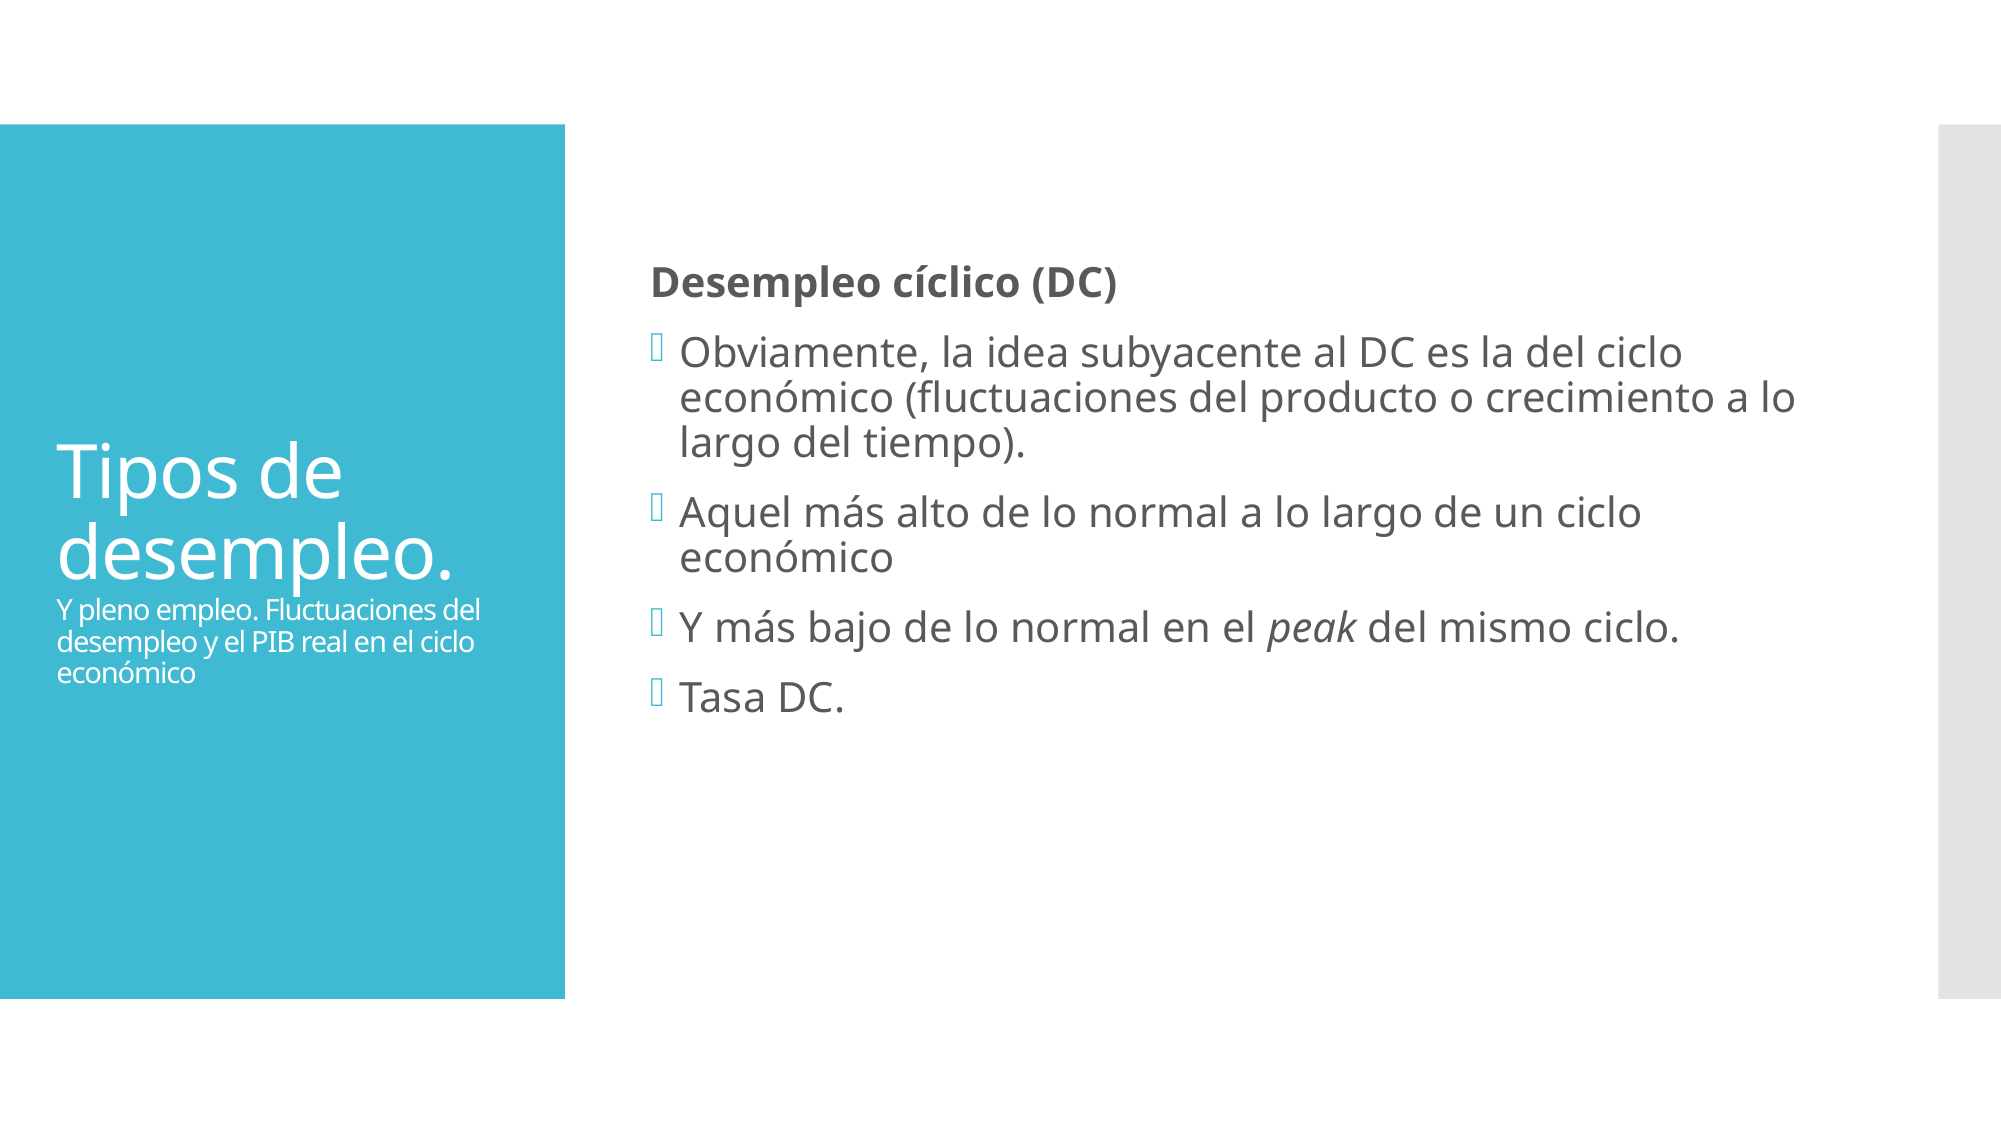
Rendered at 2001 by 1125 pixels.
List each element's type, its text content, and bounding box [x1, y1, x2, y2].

title Tipos de desempleo. Y pleno empleo. Fluctuaciones del desempleo y el PIB real en el ciclo económico [41, 184, 525, 940]
list Desempleo cíclico (DC) Obviamente, la idea subyacente al DC es la del ciclo económico (fluctuaciones del producto o crecimiento a lo largo del tiempo). Aquel más alto de lo normal a lo largo de un ciclo económico Y más bajo de lo normal en el peak del mismo ciclo. Tasa DC. [634, 141, 1835, 982]
